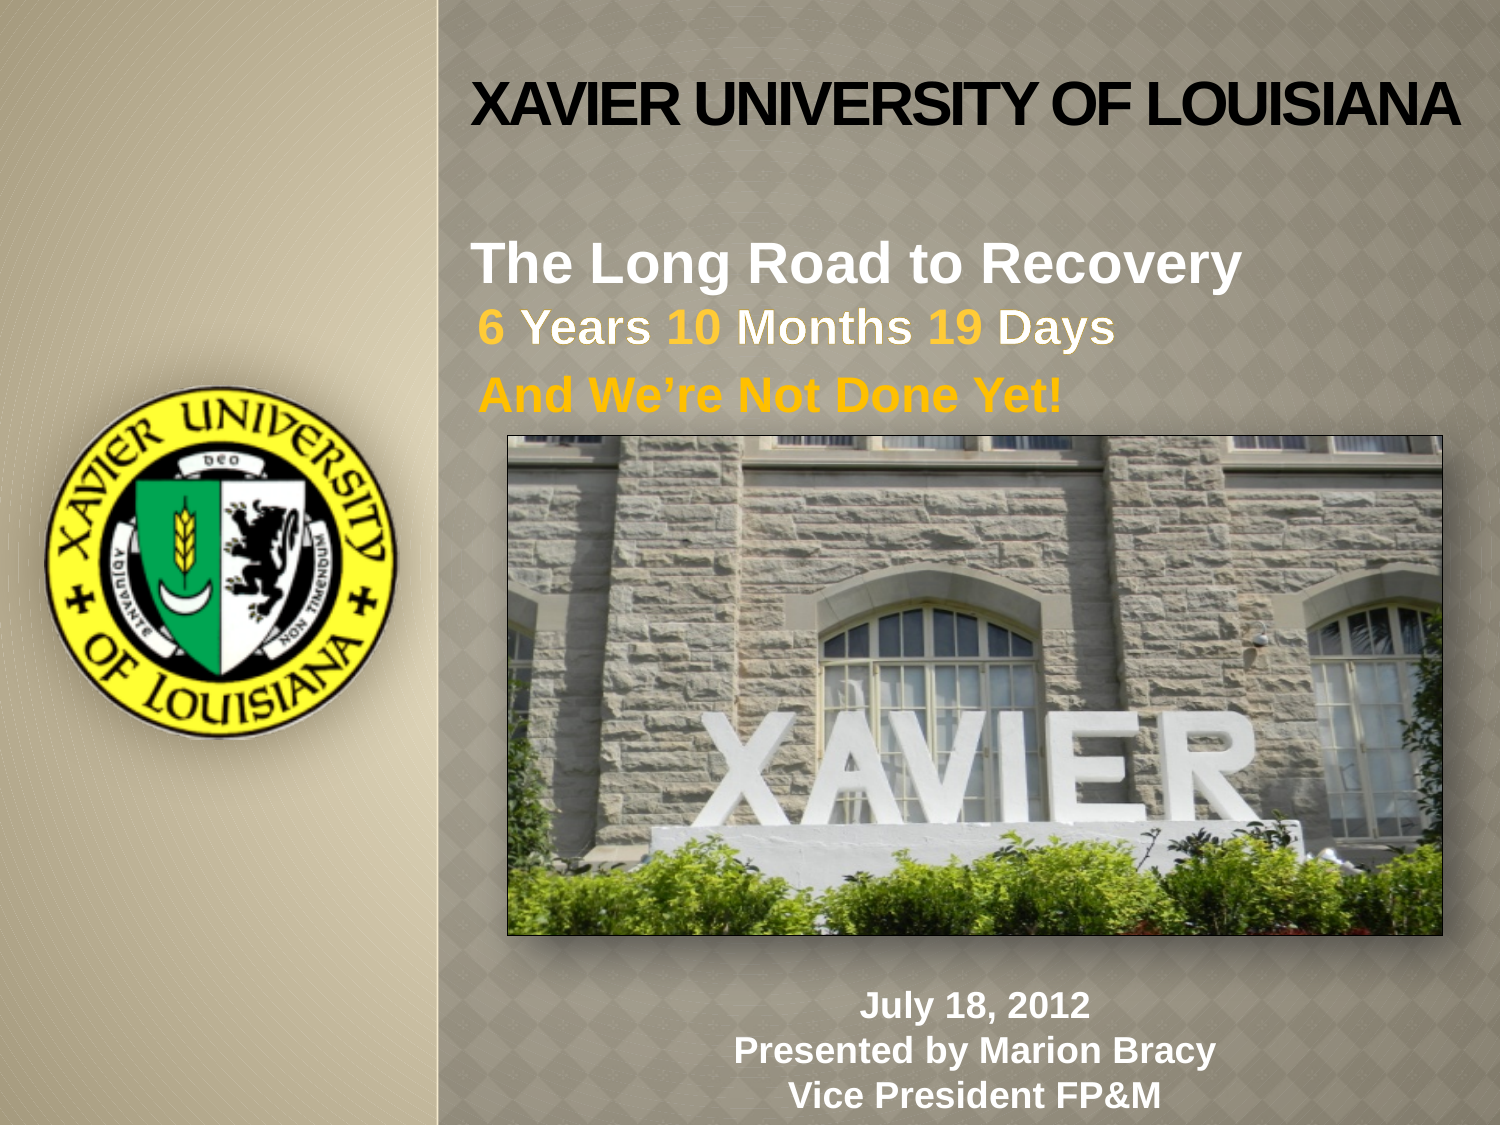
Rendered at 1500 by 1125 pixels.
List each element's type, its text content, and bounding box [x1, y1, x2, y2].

text_box July 18, 2012 Presented by Marion Bracy Vice President FP&M [437, 973, 1500, 1124]
picture [506, 435, 1443, 937]
subtitle The Long Road to Recovery [462, 224, 1263, 288]
text_box 6 Years 10 Months 19 Days [462, 286, 1138, 362]
text_box And We’re Not Done Yet! [462, 362, 1088, 430]
picture [44, 384, 401, 740]
title Xavier university of Louisiana [462, 62, 1500, 138]
